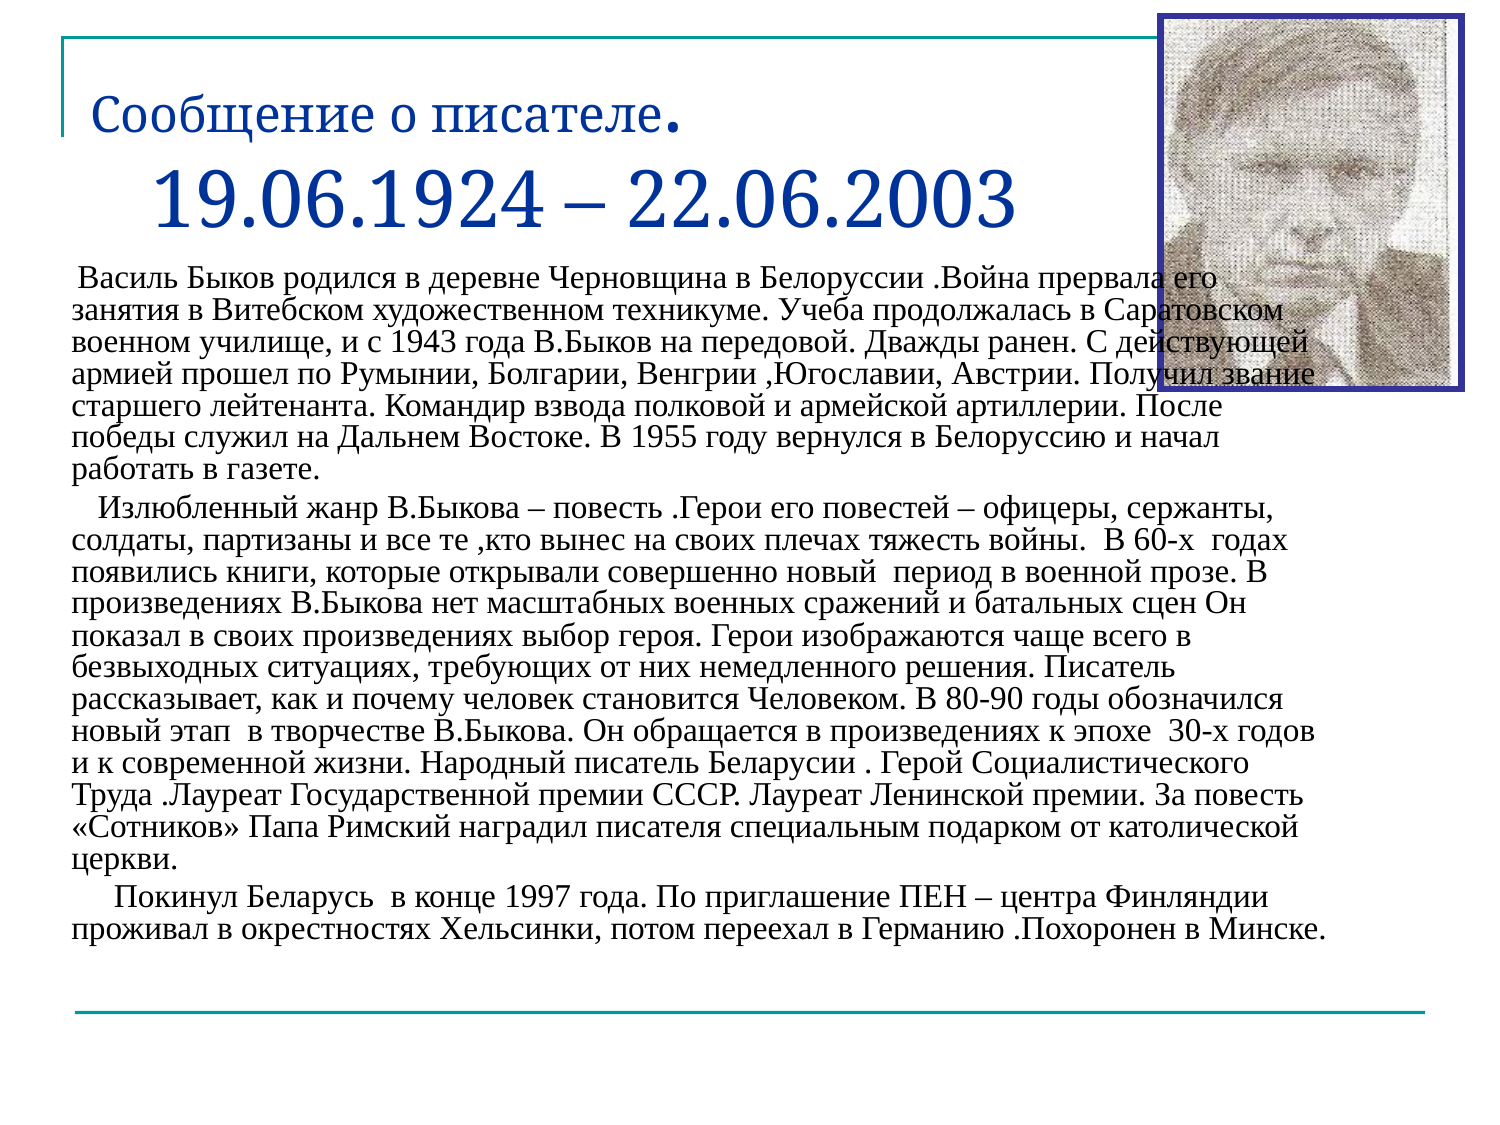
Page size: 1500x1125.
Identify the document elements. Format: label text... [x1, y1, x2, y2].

picture [1163, 18, 1459, 387]
list Василь Быков родился в деревне Черновщина в Белоруссии .Война прервала его занятия в Витебском художественном техникуме. Учеба продолжалась в Саратовском военном училище, и с 1943 года В.Быков на передовой. Дважды ранен. С действующей армией прошел по Румынии, Болгарии, Венгрии ,Югославии, Австрии. Получил звание старшего лейтенанта. Командир взвода полковой и армейской артиллерии. После победы служил на Дальнем Востоке. В 1955 году вернулся в Белоруссию и начал работать в газете. Излюбленный жанр В.Быкова – повесть .Герои его повестей – офицеры, сержанты, солдаты, партизаны и все те ,кто вынес на своих плечах тяжесть войны. В 60-х годах появились книги, которые открывали совершенно новый период в военной прозе. В произведениях В.Быкова нет масштабных военных сражений и батальных сцен Он показал в своих произведениях выбор героя. Герои изображаются чаще всего в безвыходных ситуациях, требующих от них немедленного решения. Писатель рассказывает, как и почему человек становится Человеком. В 80-90 годы обозначился новый этап в творчестве В.Быкова. Он обращается в произведениях к эпохе 30-х годов и к современной жизни. Народный писатель Беларусии . Герой Социалистического Труда .Лауреат Государственной премии СССР. Лауреат Ленинской премии. За повесть «Сотников» Папа Римский наградил писателя специальным подарком от католической церкви. Покинул Беларусь в конце 1997 года. По приглашение ПЕН – центра Финляндии проживал в окрестностях Хельсинки, потом переехал в Германию .Похоронен в Минске. [0, 255, 1351, 1083]
title Сообщение о писателе. 19.06.1924 – 22.06.2003 [74, 45, 1158, 233]
